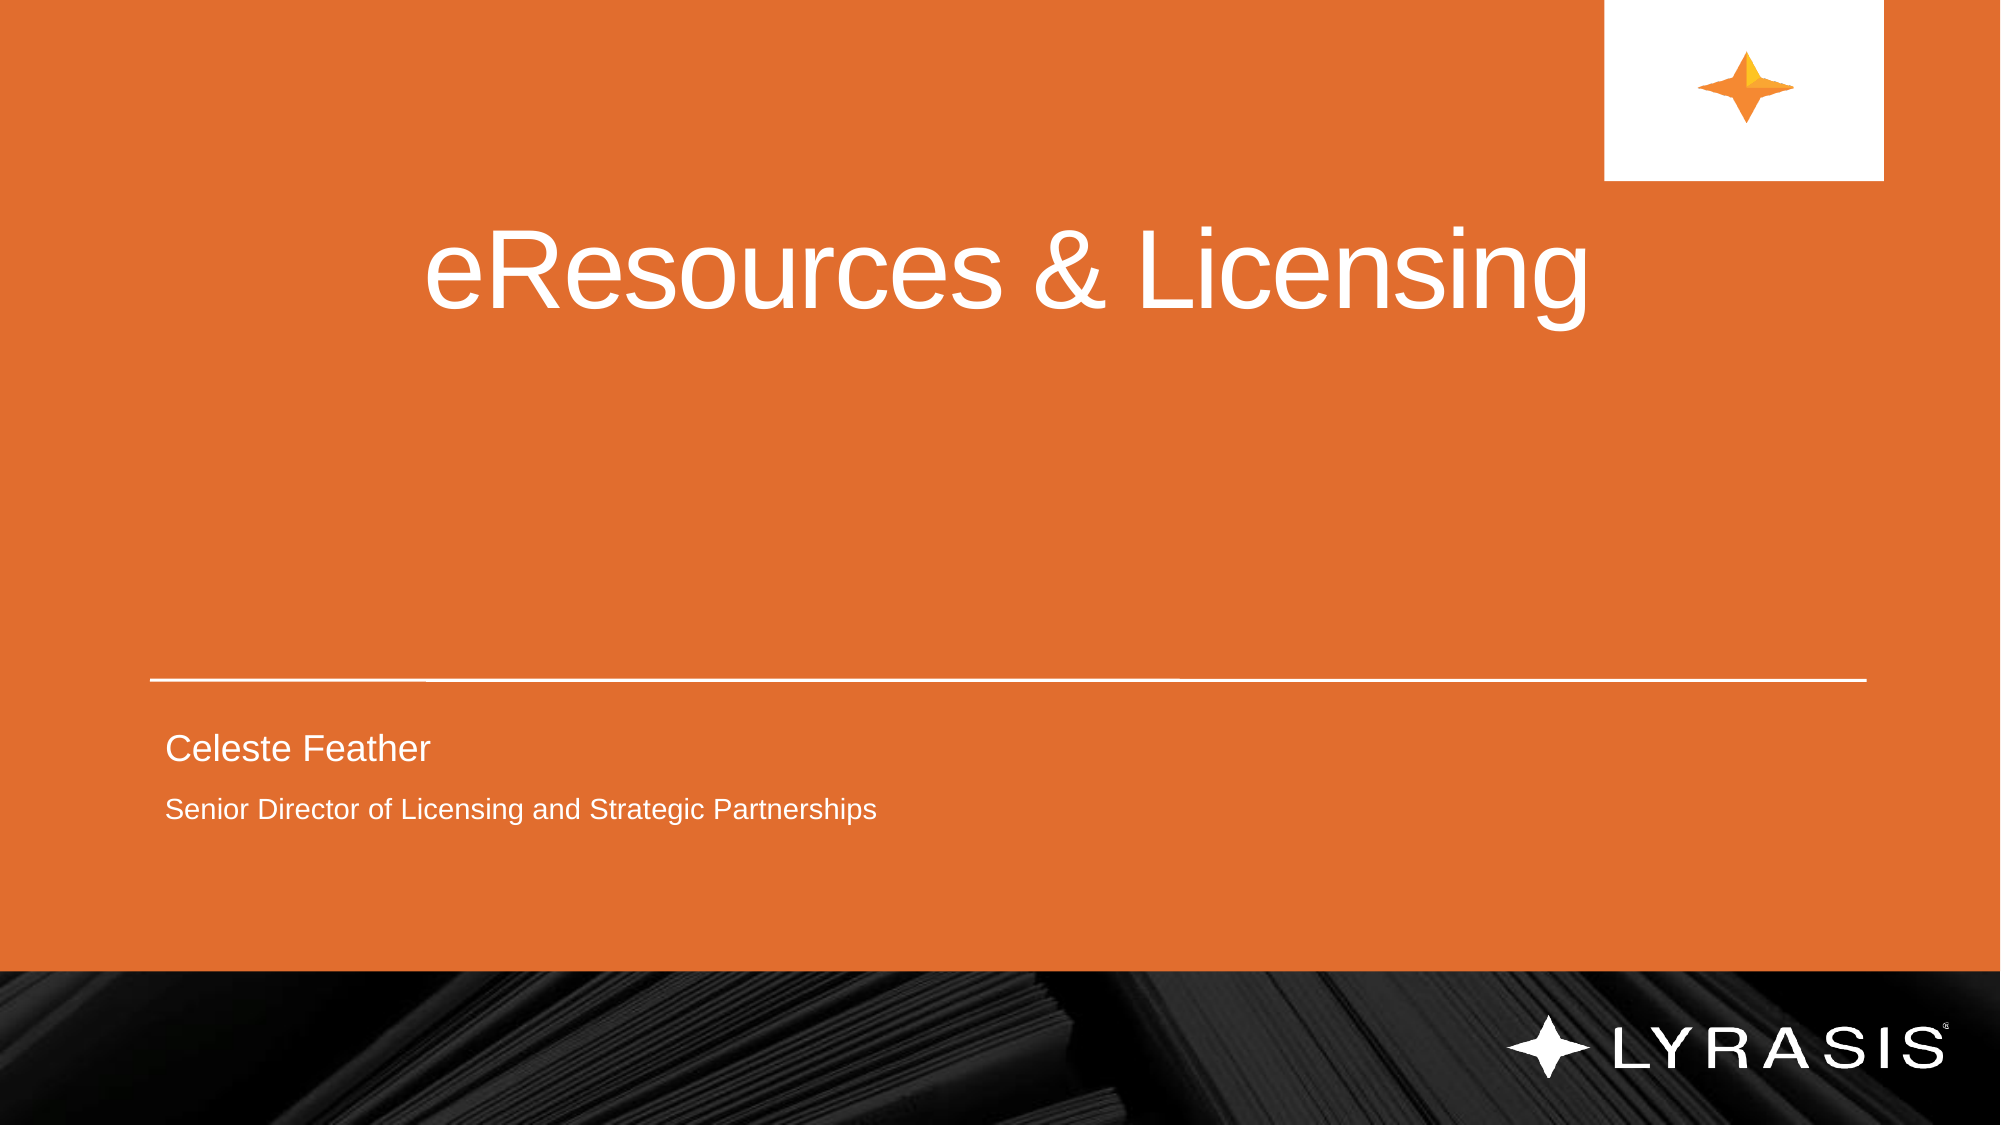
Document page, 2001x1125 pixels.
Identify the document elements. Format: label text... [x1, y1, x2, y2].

title eResources & Licensing [150, 188, 1867, 505]
subtitle Celeste Feather [150, 716, 1867, 784]
text_box Senior Director of Licensing and Strategic Partnerships [149, 783, 895, 834]
picture [0, 972, 2000, 1125]
